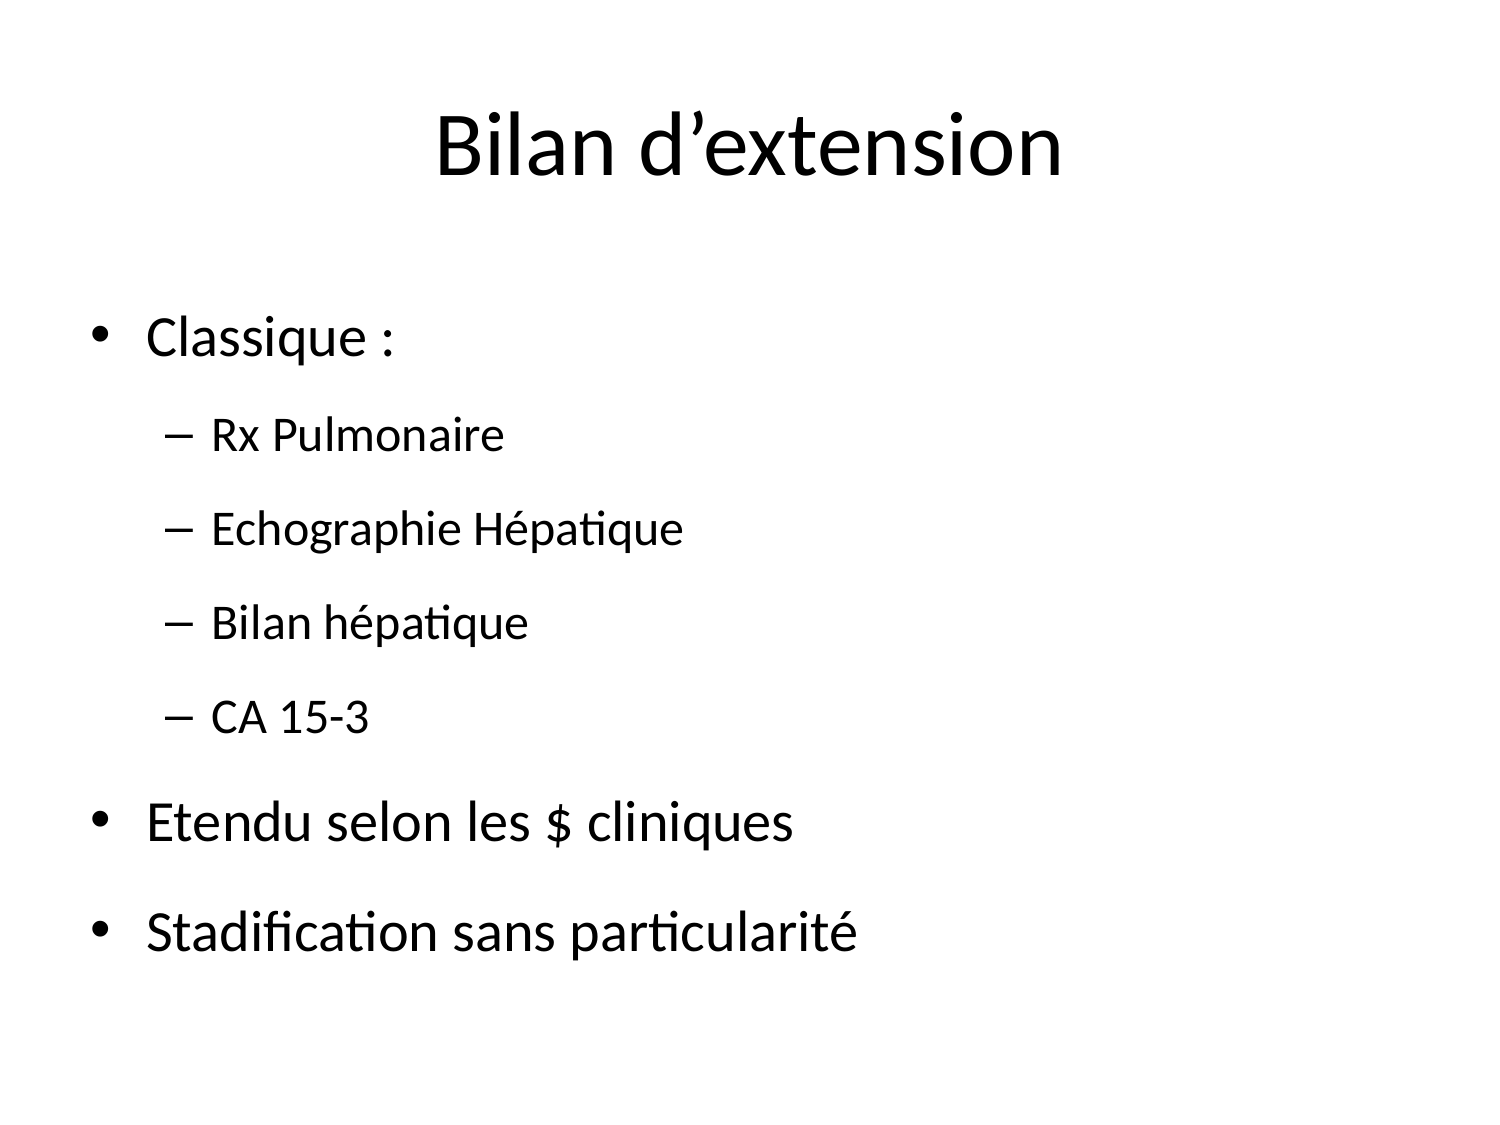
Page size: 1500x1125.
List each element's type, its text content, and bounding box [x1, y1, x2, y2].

title Bilan d’extension [75, 45, 1425, 233]
list Classique : Rx Pulmonaire Echographie Hépatique Bilan hépatique CA 15-3 Etendu selon les $ cliniques Stadification sans particularité [75, 262, 1425, 1005]
